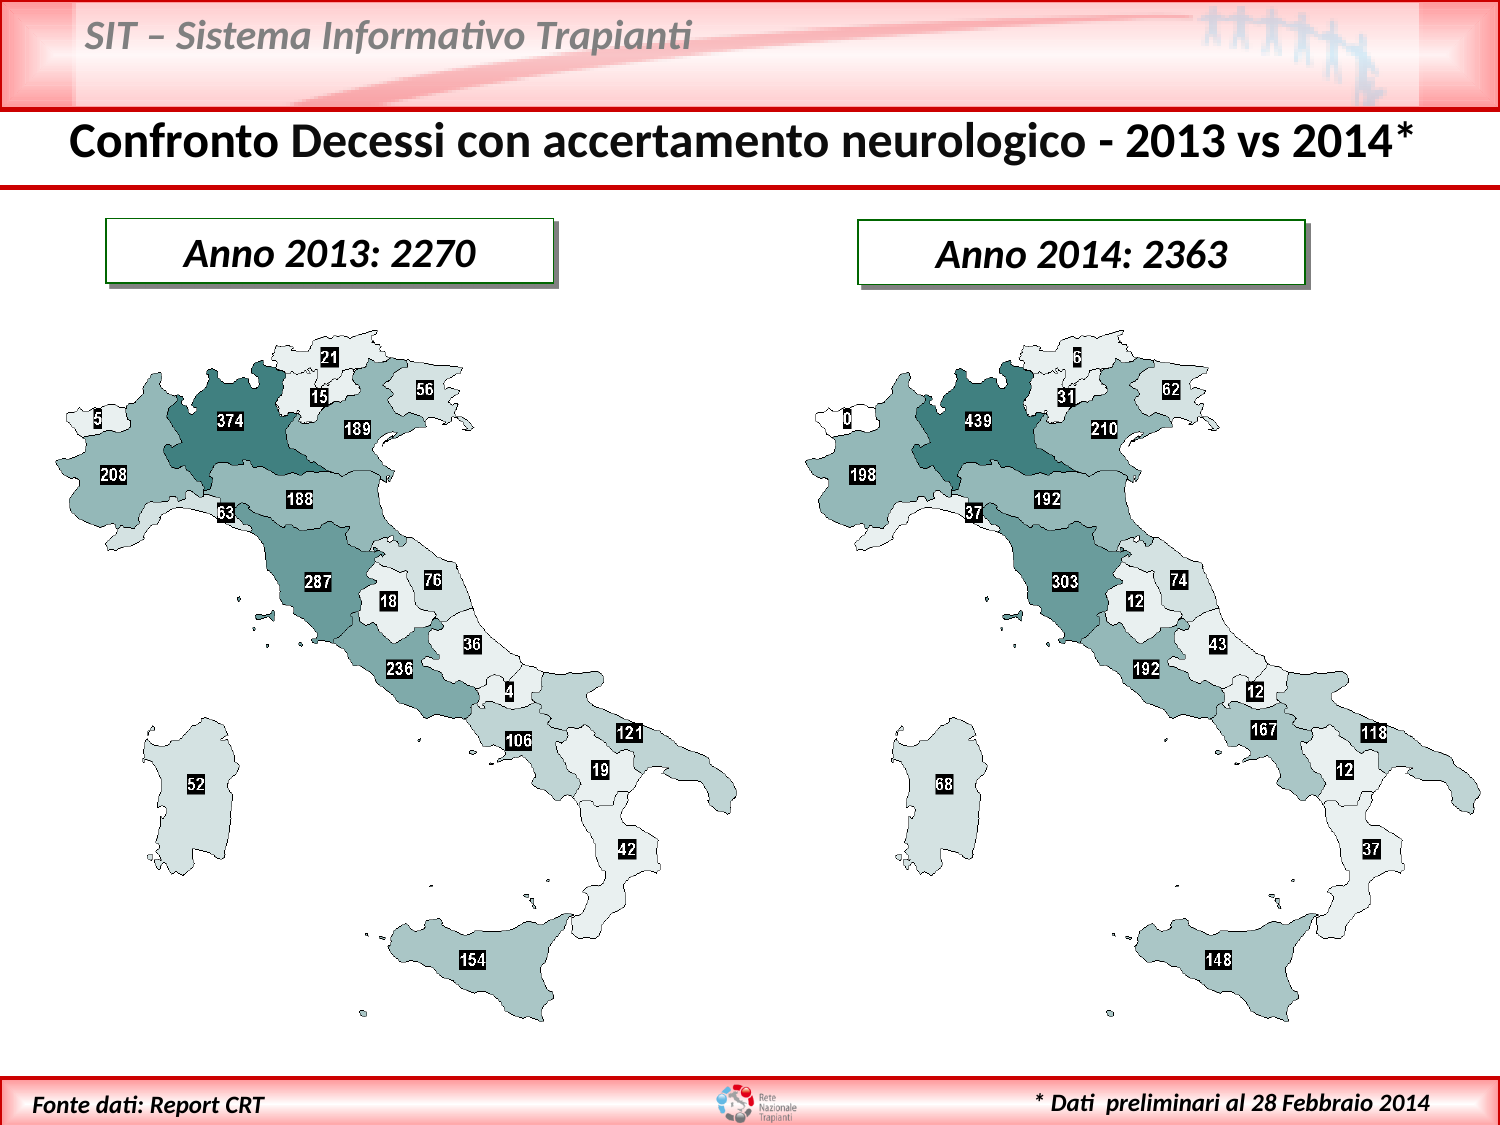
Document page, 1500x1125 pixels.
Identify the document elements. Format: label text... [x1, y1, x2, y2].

picture [802, 330, 1488, 1022]
text_box Anno 2013: 2270 [106, 218, 554, 284]
picture [703, 1078, 809, 1125]
text_box Confronto Decessi con accertamento neurologico - 2013 vs 2014* [0, 100, 1488, 176]
text_box Anno 2014: 2363 [858, 219, 1306, 285]
picture [52, 330, 739, 1022]
